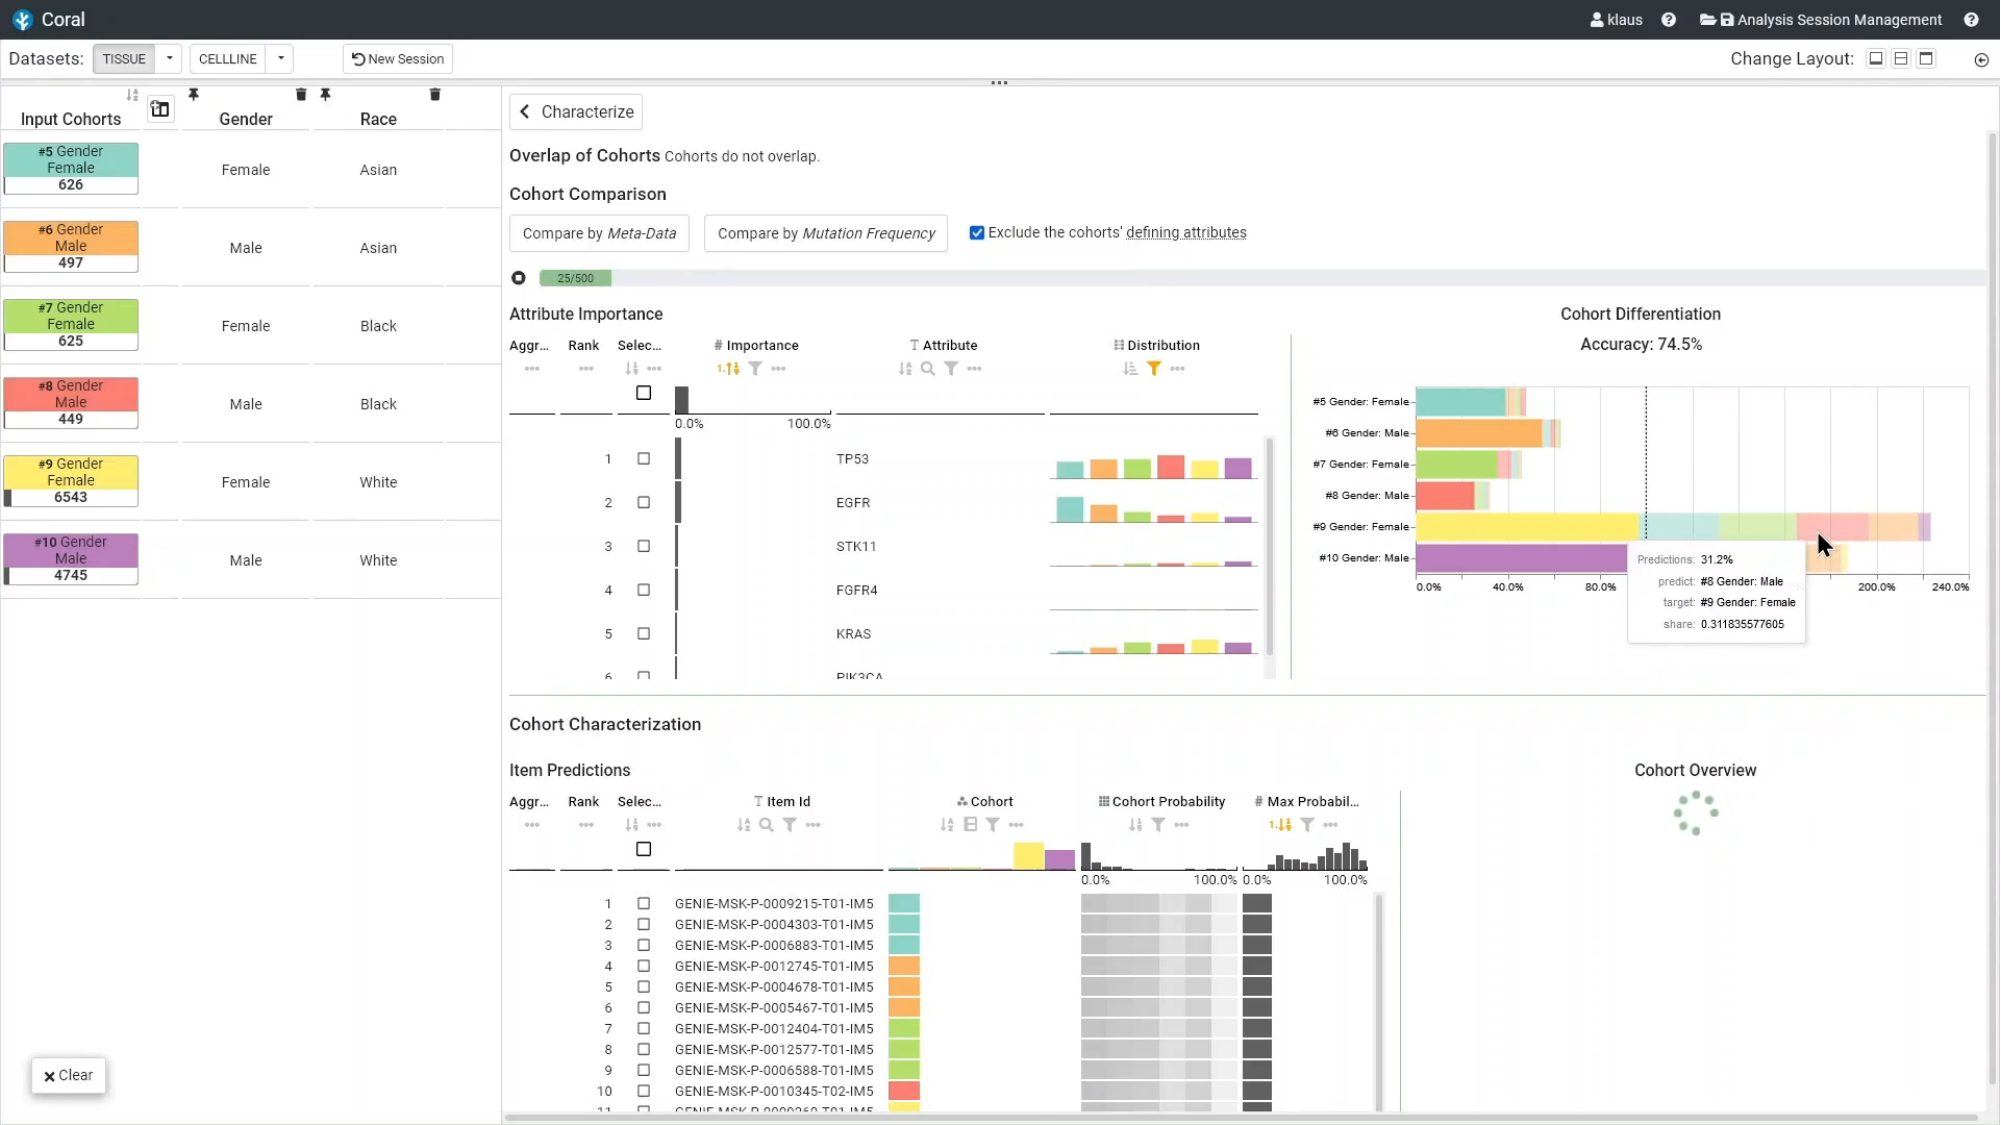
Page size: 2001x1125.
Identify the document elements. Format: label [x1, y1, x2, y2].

text_box [0, 0, 2000, 1125]
